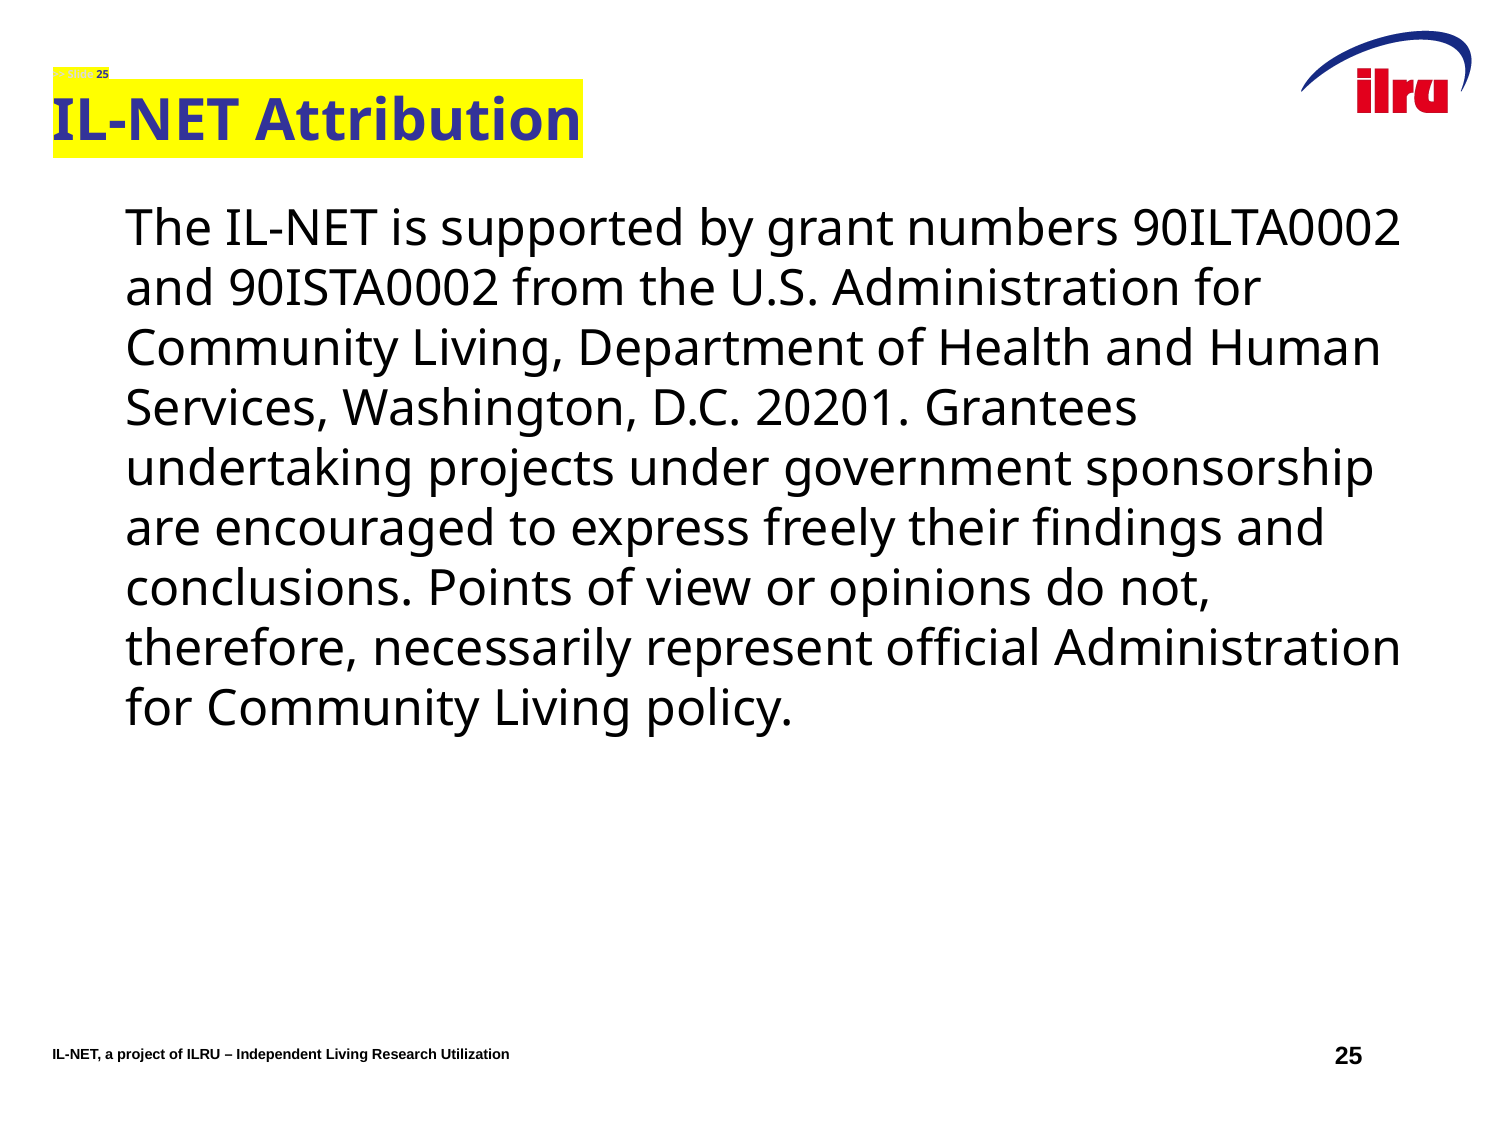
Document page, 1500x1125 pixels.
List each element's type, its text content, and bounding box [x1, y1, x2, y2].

title >> Slide 25 IL-NET Attribution [37, 44, 1301, 176]
list The IL-NET is supported by grant numbers 90ILTA0002 and 90ISTA0002 from the U.S. Administration for Community Living, Department of Health and Human Services, Washington, D.C. 20201. Grantees undertaking projects under government sponsorship are encouraged to express freely their findings and conclusions. Points of view or opinions do not, therefore, necessarily represent official Administration for Community Living policy. [110, 187, 1435, 982]
slide_number 25 [1050, 1031, 1378, 1093]
picture [1299, 20, 1479, 124]
